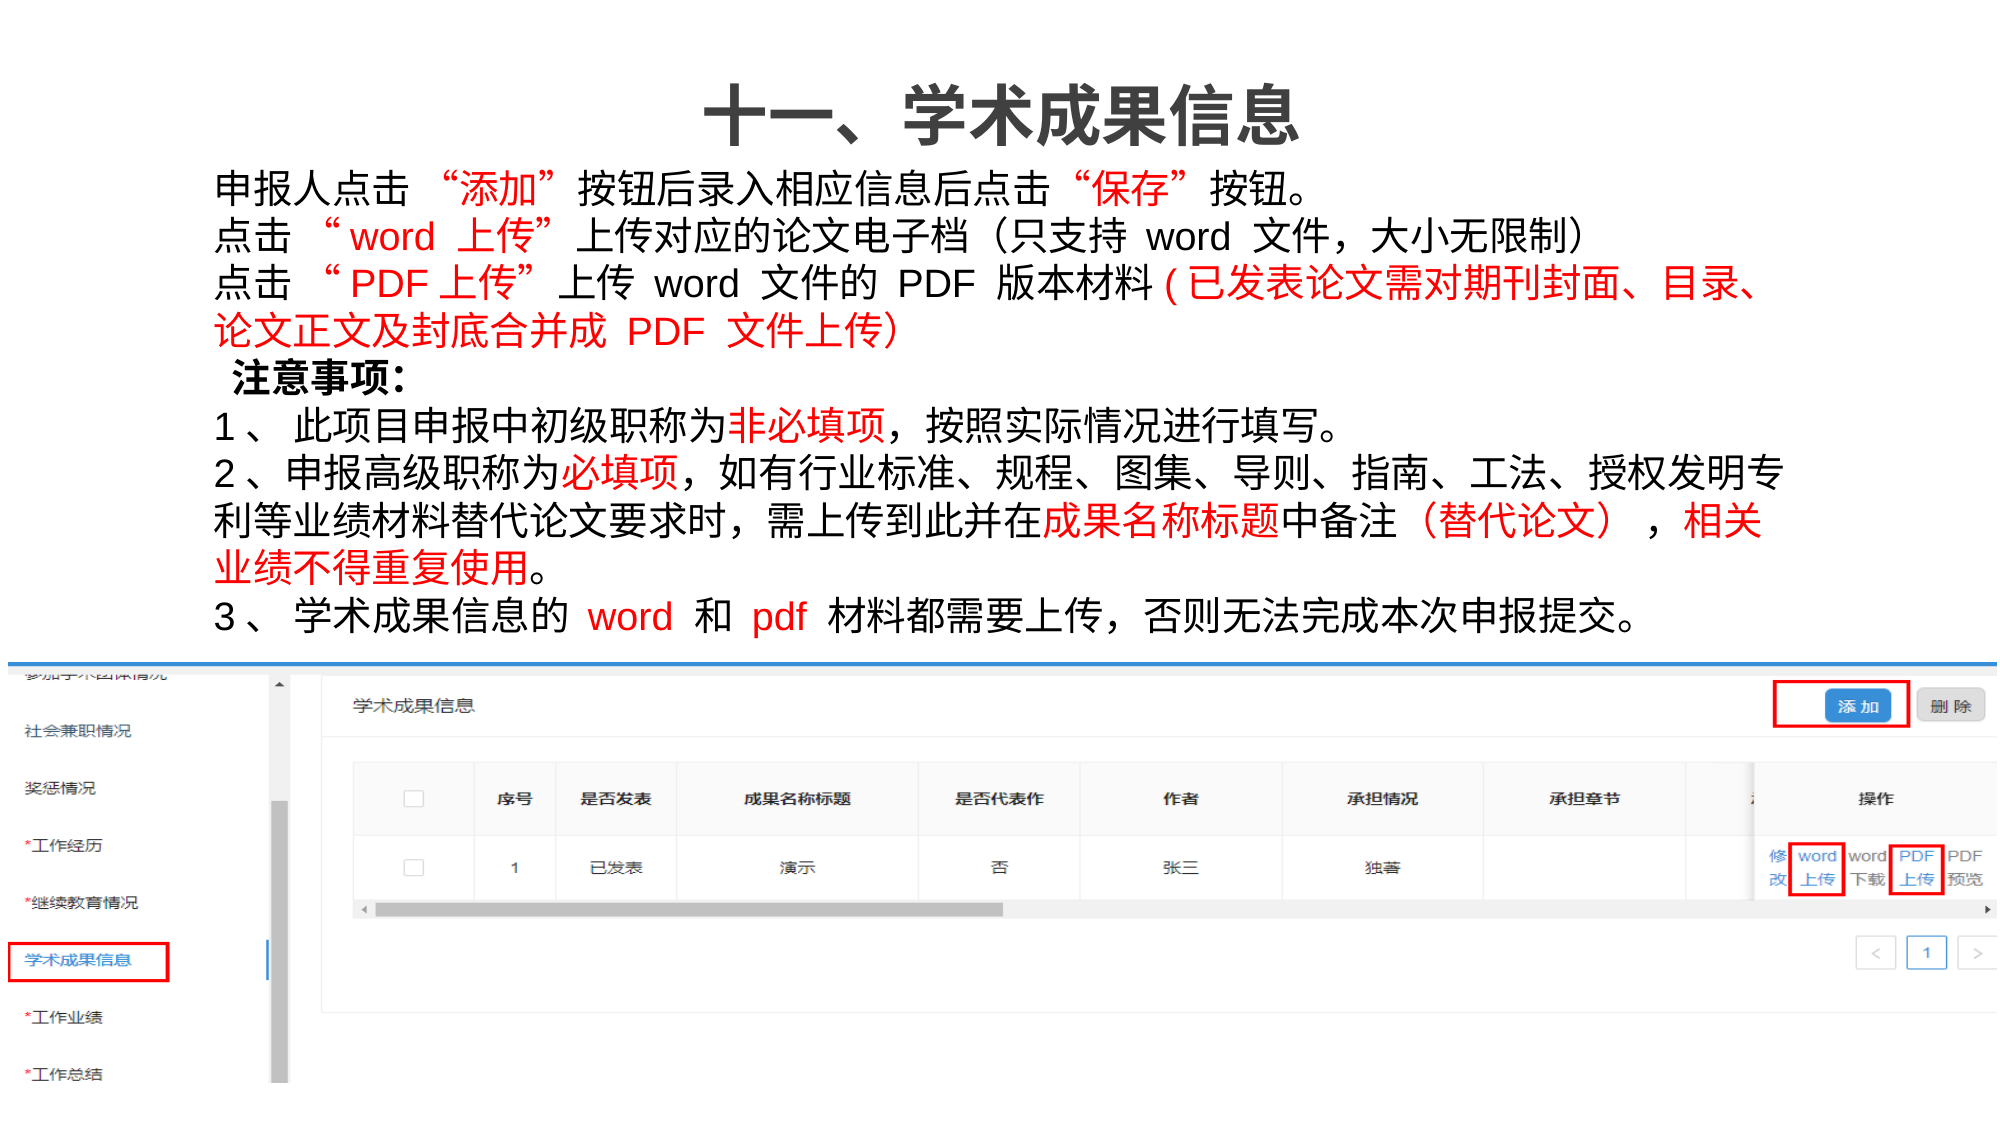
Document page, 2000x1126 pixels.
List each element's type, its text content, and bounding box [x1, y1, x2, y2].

text_box 十一、学术成果信息 [686, 66, 1318, 156]
picture [8, 662, 1997, 1083]
text_box 申报人点击 “添加”按钮后录入相应信息后点击“保存”按钮。 点击 “word 上传”上传对应的论文电子档（只支持 word 文件，大小无限制） 点击 “PDF上传”上传 word 文件的 PDF 版本材料(已发表论文需对期刊封面、目录、论文正文及封底合并成 PDF 文件上传） 注意事项： 1、 此项目申报中初级职称为非必填项，按照实际情况进行填写。 2、申报高级职称为必填项，如有行业标准、规程、图集、导则、指南、工法、授权发明专利等业绩材料替代论文要求时，需上传到此并在成果名称标题中备注（替代论文） ，相关业绩不得重复使用。 3、 学术成果信息的 word 和 pdf 材料都需要上传，否则无法完成本次申报提交。 [198, 156, 1806, 646]
